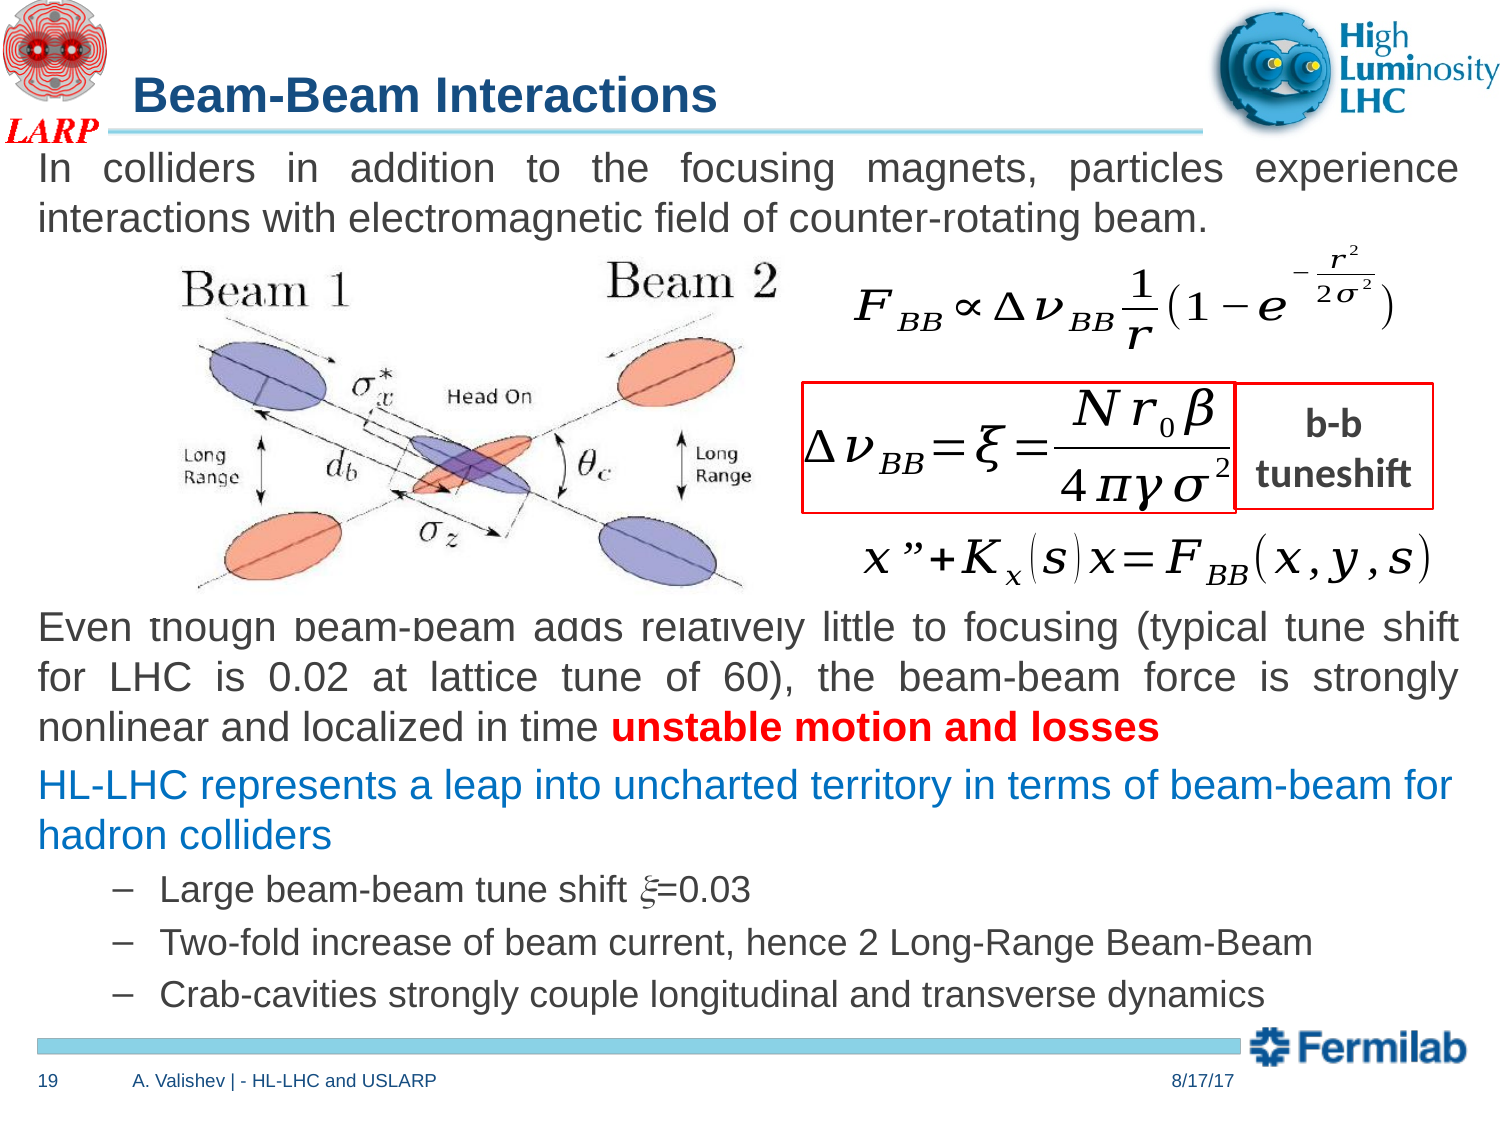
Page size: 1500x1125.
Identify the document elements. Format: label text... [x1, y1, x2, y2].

picture [1203, 0, 1500, 143]
title Beam-Beam Interactions [132, 17, 1204, 123]
picture [0, 0, 108, 143]
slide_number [1058, 1068, 1235, 1109]
footer A. Valishev | - HL-LHC and USLARP [132, 1068, 1014, 1109]
picture [141, 247, 799, 618]
slide_number 19 [37, 1068, 111, 1109]
text_box b-b tuneshift [1237, 383, 1433, 509]
